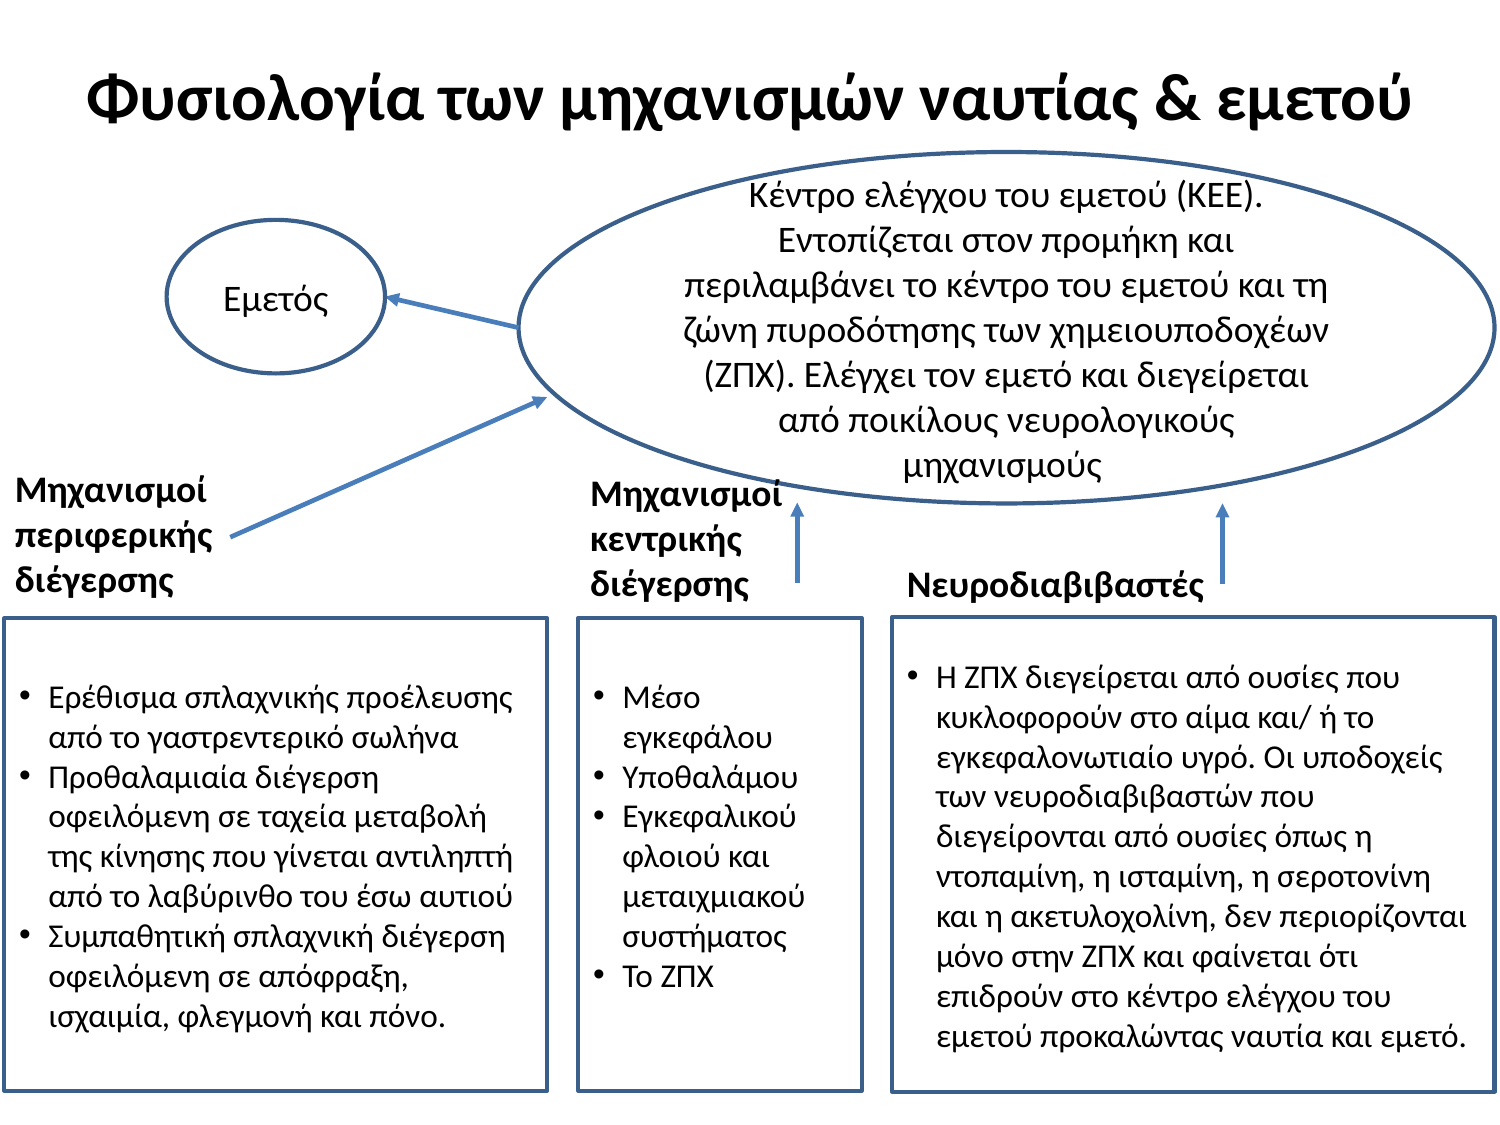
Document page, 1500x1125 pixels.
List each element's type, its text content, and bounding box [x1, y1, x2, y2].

text_box Ερέθισμα σπλαχνικής προέλευσης από το γαστρεντερικό σωλήνα Προθαλαμιαία διέγερση οφειλόμενη σε ταχεία μεταβολή της κίνησης που γίνεται αντιληπτή από το λαβύρινθο του έσω αυτιού Συμπαθητική σπλαχνική διέγερση οφειλόμενη σε απόφραξη, ισχαιμία, φλεγμονή και πόνο. [2, 616, 549, 1093]
text_box Νευροδιαβιβαστές [892, 552, 1353, 613]
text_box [229, 396, 548, 538]
text_box Εμετός [164, 217, 388, 376]
text_box Μηχανισμοί περιφερικής διέγερσης [0, 457, 276, 608]
text_box Μηχανισμοί κεντρικής διέγερσης [575, 461, 883, 612]
text_box Κέντρο ελέγχου του εμετού (ΚΕΕ). Εντοπίζεται στον προμήκη και περιλαμβάνει το κέντρο του εμετού και τη ζώνη πυροδότησης των χημειουποδοχέων (ΖΠΧ). Ελέγχει τον εμετό και διεγείρεται από ποικίλους νευρολογικούς μηχανισμούς [516, 149, 1497, 506]
text_box Η ΖΠΧ διεγείρεται από ουσίες που κυκλοφορούν στο αίμα και/ ή το εγκεφαλονωτιαίο υγρό. Οι υποδοχείς των νευροδιαβιβαστών που διεγείρονται από ουσίες όπως η ντοπαμίνη, η ισταμίνη, η σεροτονίνη και η ακετυλοχολίνη, δεν περιορίζονται μόνο στην ΖΠΧ και φαίνεται ότι επιδρούν στο κέντρο ελέγχου του εμετού προκαλώντας ναυτία και εμετό. [890, 615, 1497, 1094]
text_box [384, 296, 519, 328]
title Φυσιολογία των μηχανισμών ναυτίας & εμετού [35, 19, 1465, 169]
slide_number 8 [1074, 1094, 1425, 1103]
text_box Μέσο εγκεφάλου Υποθαλάμου Εγκεφαλικού φλοιού και μεταιχμιακού συστήματος Το ΖΠΧ [576, 616, 864, 1093]
